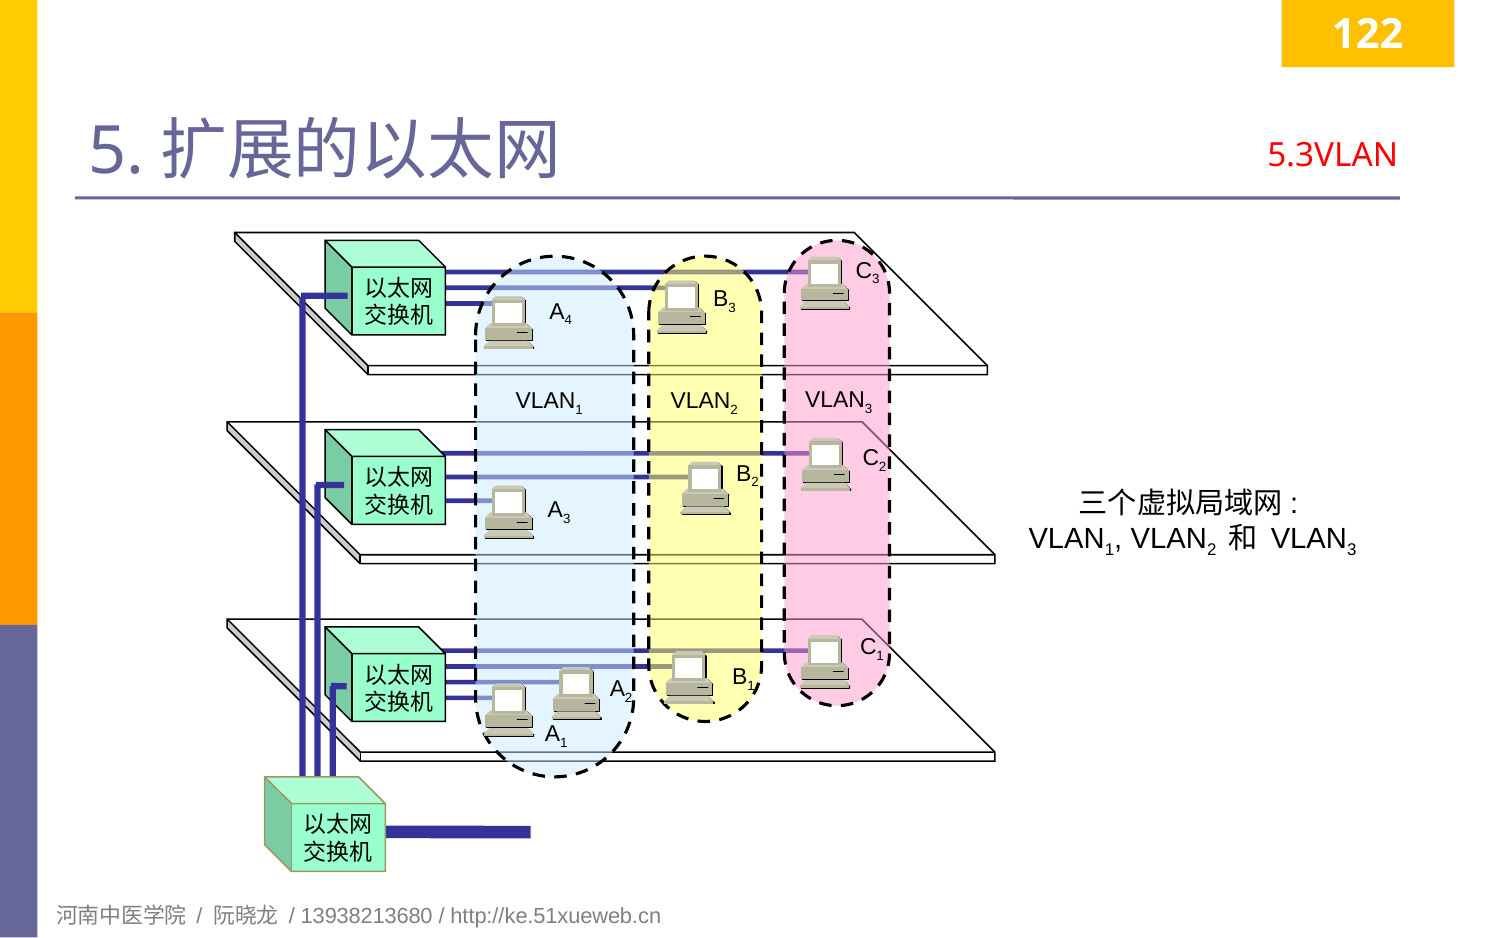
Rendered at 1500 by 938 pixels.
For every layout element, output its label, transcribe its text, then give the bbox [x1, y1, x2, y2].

list 5.3VLAN [939, 126, 1412, 186]
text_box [226, 232, 1377, 872]
title 5.扩展的以太网 [75, 37, 1425, 194]
slide_number 122 [1281, 0, 1455, 68]
